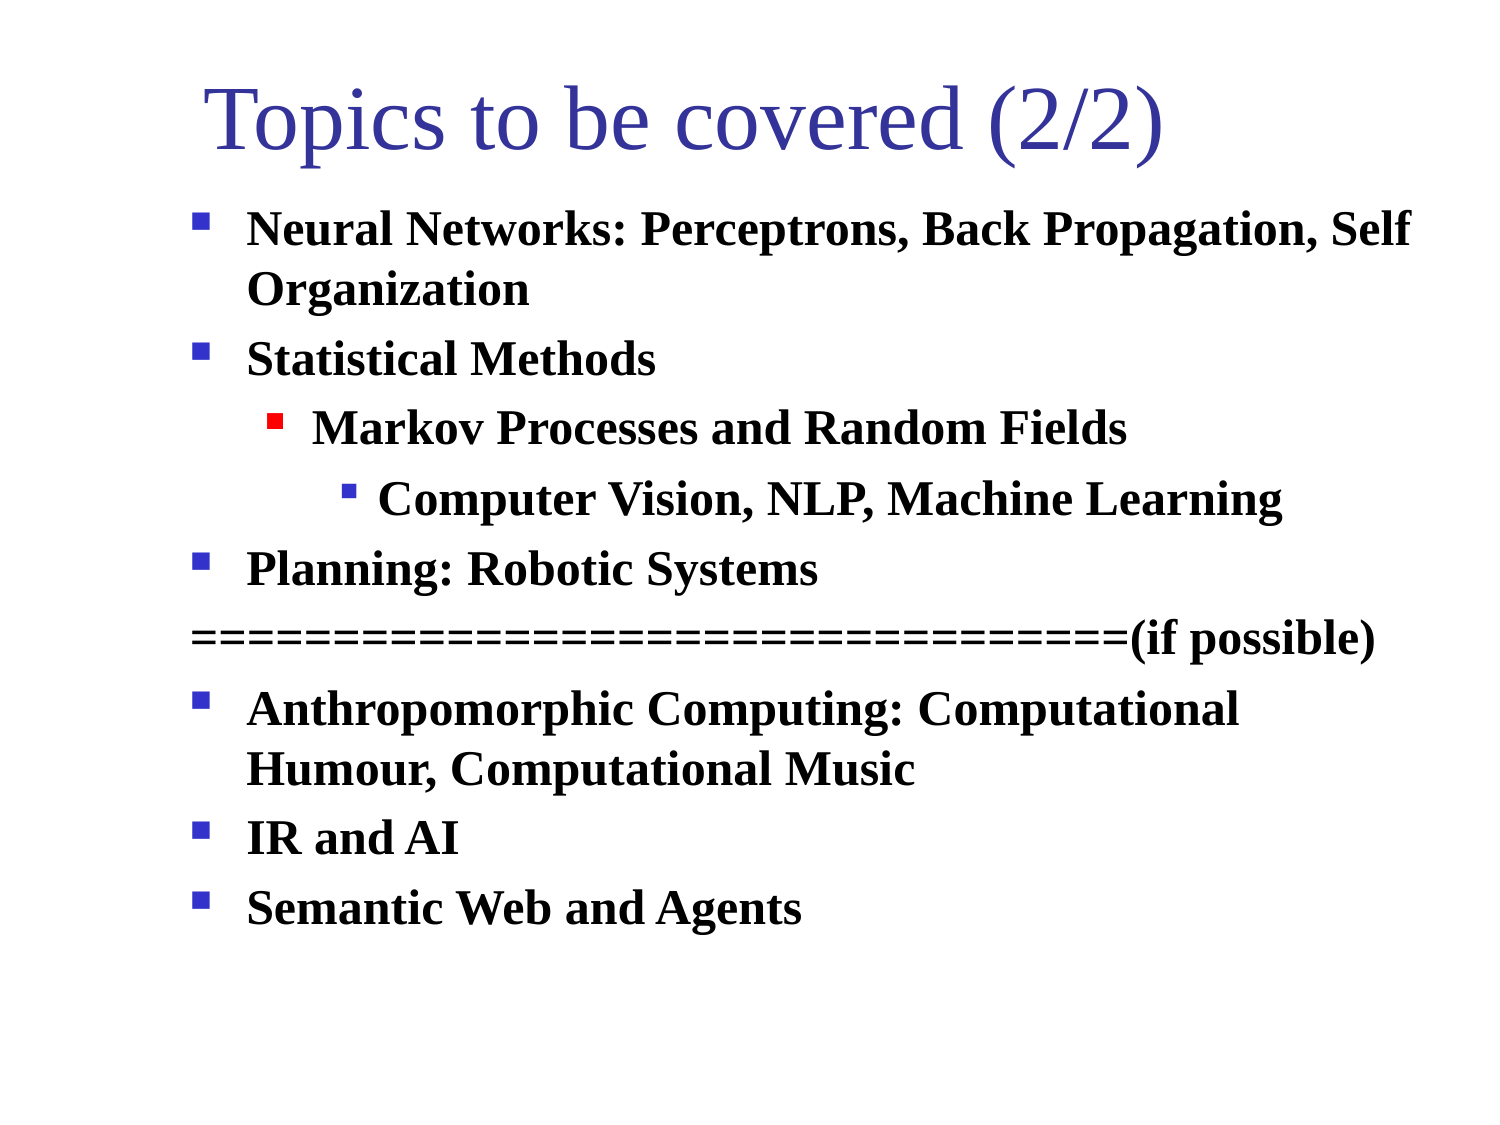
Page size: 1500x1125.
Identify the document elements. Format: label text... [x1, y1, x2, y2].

title Topics to be covered (2/2) [188, 34, 1468, 176]
list Neural Networks: Perceptrons, Back Propagation, Self Organization Statistical Methods Markov Processes and Random Fields Computer Vision, NLP, Machine Learning Planning: Robotic Systems =================================(if possible) Anthropomorphic Computing: Computational Humour, Computational Music IR and AI Semantic Web and Agents [174, 187, 1451, 957]
